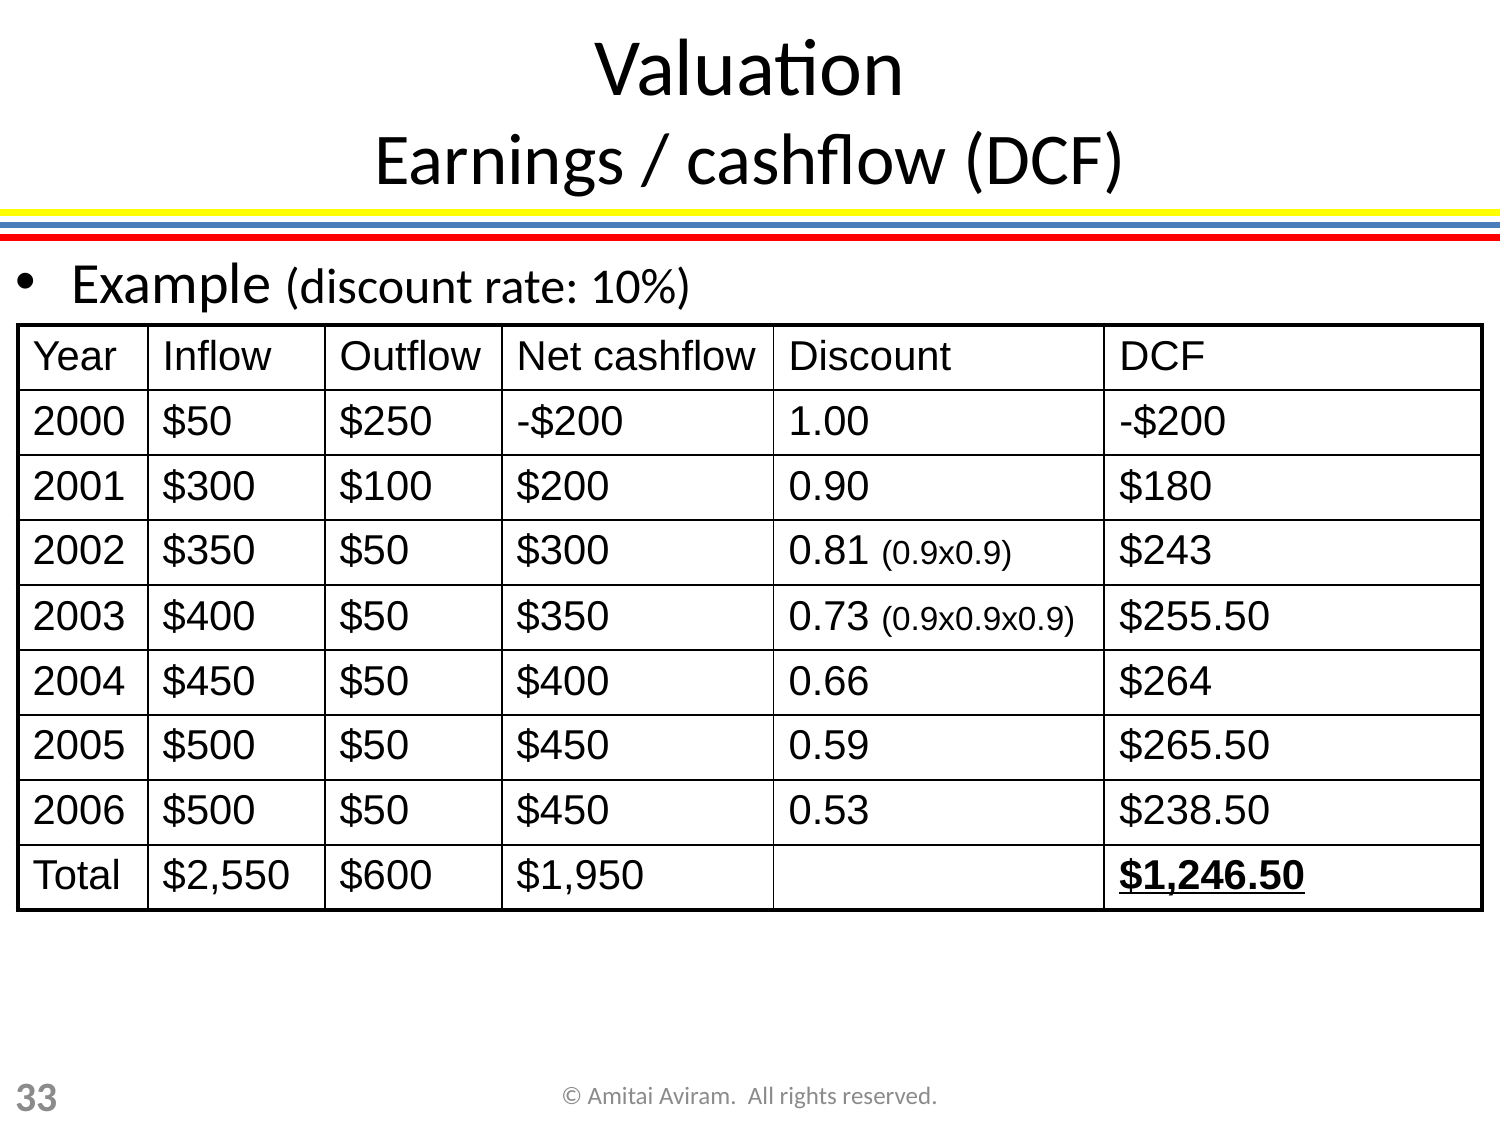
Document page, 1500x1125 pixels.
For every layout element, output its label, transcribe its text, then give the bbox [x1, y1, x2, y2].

table_cell $300 [149, 456, 324, 519]
table_cell $50 [326, 521, 501, 584]
table_cell $50 [149, 391, 324, 454]
table_cell $2,550 [149, 846, 324, 908]
table_cell $50 [326, 651, 501, 714]
table_cell 1.00 [774, 391, 1103, 454]
table_cell $255.50 [1105, 586, 1480, 649]
table_cell [774, 846, 1103, 908]
table_cell 0.90 [774, 456, 1103, 519]
table_cell $350 [503, 586, 773, 649]
table_cell $400 [503, 651, 773, 714]
table_cell $238.50 [1105, 781, 1480, 844]
table_header Outflow [326, 327, 501, 389]
table_cell $450 [149, 651, 324, 714]
table_cell $400 [149, 586, 324, 649]
table_cell $264 [1105, 651, 1480, 714]
table_cell $265.50 [1105, 716, 1480, 779]
table_cell $50 [326, 586, 501, 649]
slide_number 33 [0, 1065, 100, 1125]
table_cell 0.73 (0.9x0.9x0.9) [774, 586, 1103, 649]
table_cell $500 [149, 781, 324, 844]
title Valuation Earnings / cashflow (DCF) [0, 0, 1500, 213]
table_cell $600 [326, 846, 501, 908]
table_cell 0.66 [774, 651, 1103, 714]
table_header DCF [1105, 327, 1480, 389]
footer © Amitai Aviram. All rights reserved. [512, 1065, 988, 1125]
table_cell Total [20, 846, 147, 908]
table_header Discount [774, 327, 1103, 389]
table_cell 2005 [20, 716, 147, 779]
table_header Inflow [149, 327, 324, 389]
table_cell 2003 [20, 586, 147, 649]
table_cell 2001 [20, 456, 147, 519]
table_cell $450 [503, 716, 773, 779]
table_cell $180 [1105, 456, 1480, 519]
table_cell $450 [503, 781, 773, 844]
table_cell $300 [503, 521, 773, 584]
table_cell $250 [326, 391, 501, 454]
table_cell $243 [1105, 521, 1480, 584]
table_cell $1,950 [503, 846, 773, 908]
table_header Net cashflow [503, 327, 773, 389]
list Example (discount rate: 10%) [0, 237, 1500, 333]
table_cell $500 [149, 716, 324, 779]
table_cell $100 [326, 456, 501, 519]
table_cell 2000 [20, 391, 147, 454]
table_cell $1,246.50 [1105, 846, 1480, 908]
table_cell 2004 [20, 651, 147, 714]
table_cell -$200 [1105, 391, 1480, 454]
table_header Year [20, 327, 147, 389]
table_cell $200 [503, 456, 773, 519]
table_cell -$200 [503, 391, 773, 454]
table_cell $50 [326, 716, 501, 779]
table_cell 2006 [20, 781, 147, 844]
table_cell 0.53 [774, 781, 1103, 844]
table_cell 2002 [20, 521, 147, 584]
table_cell $50 [326, 781, 501, 844]
table_cell $350 [149, 521, 324, 584]
table_cell 0.59 [774, 716, 1103, 779]
table_cell 0.81 (0.9x0.9) [774, 521, 1103, 584]
